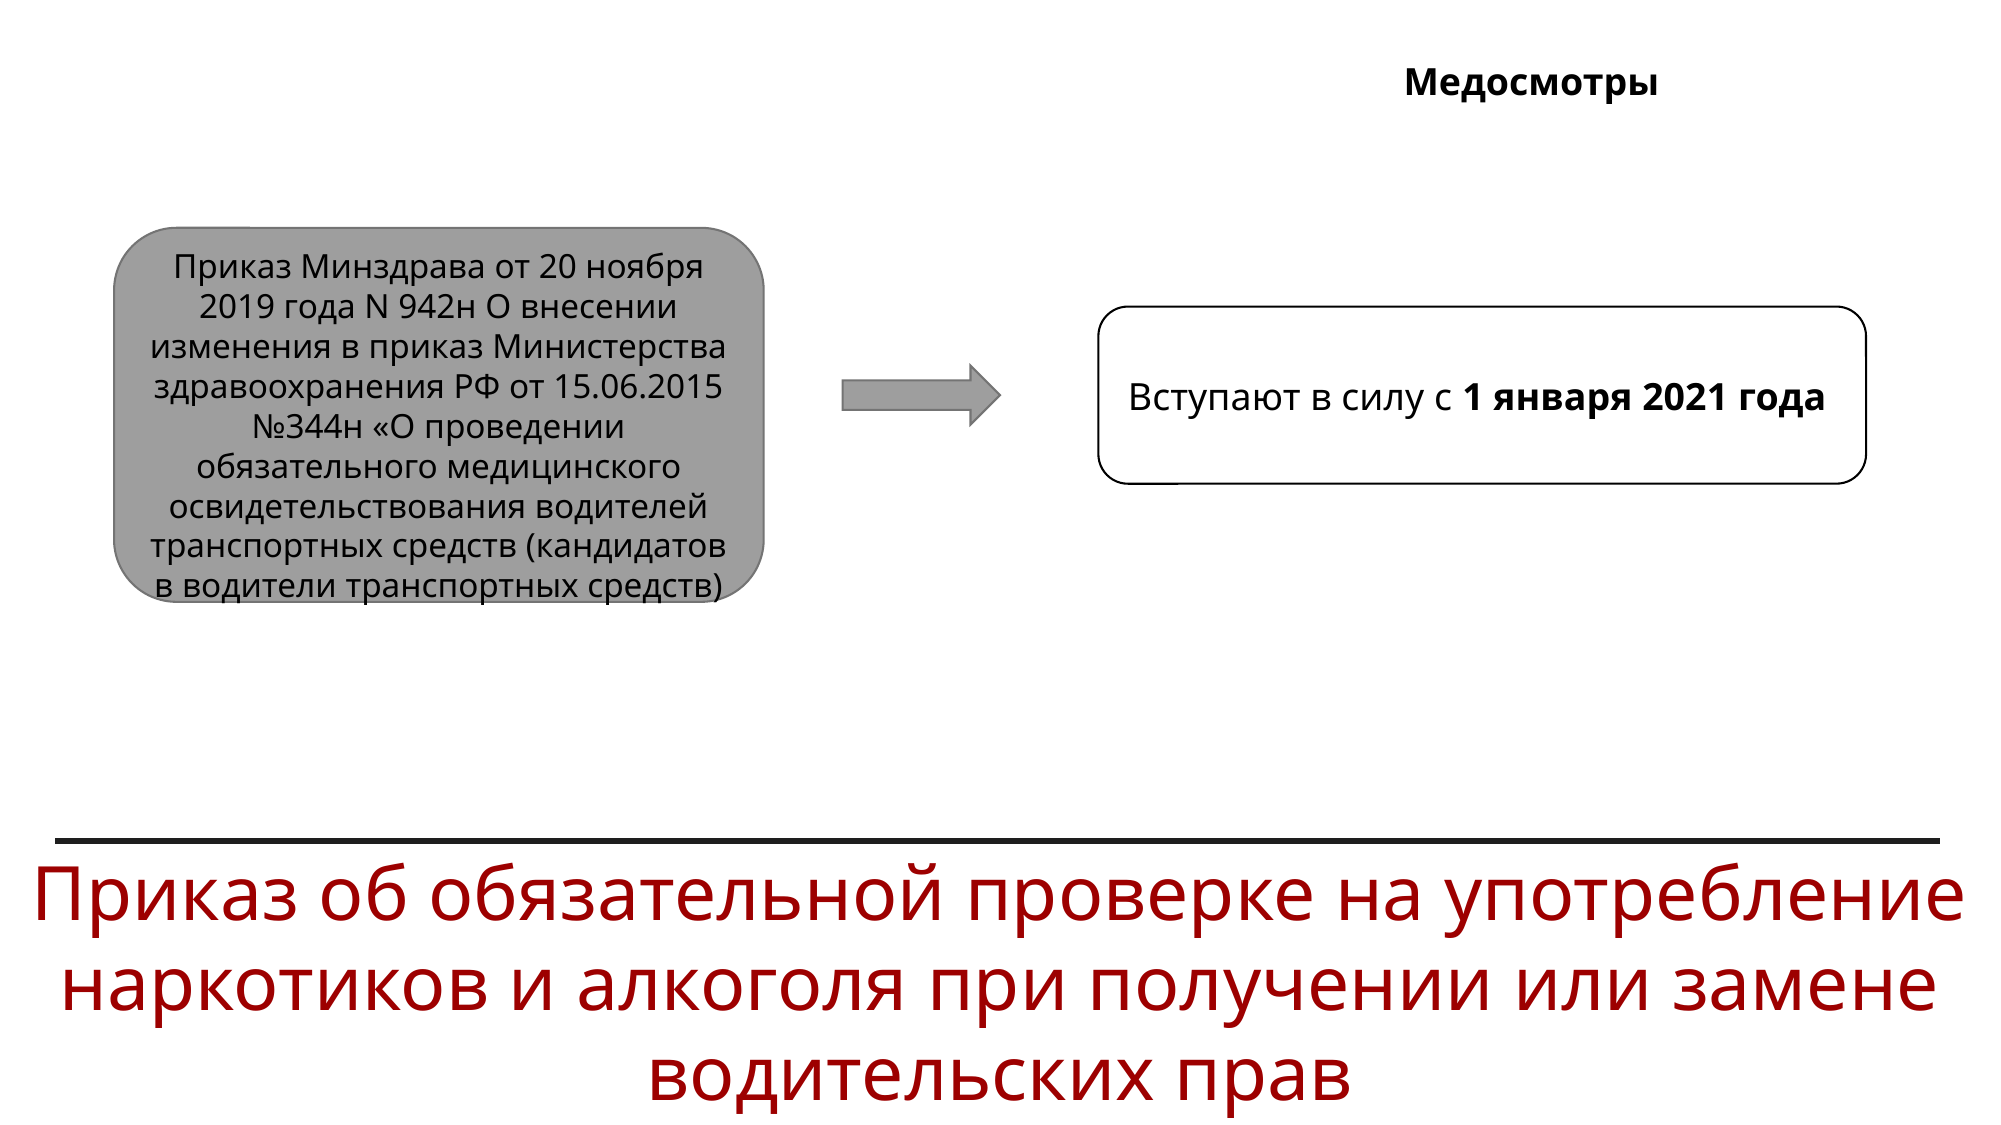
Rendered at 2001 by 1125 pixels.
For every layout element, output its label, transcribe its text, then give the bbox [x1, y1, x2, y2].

text_box Приказ об обязательной проверке на употребление наркотиков и алкоголя при получении или замене водительских прав [0, 838, 2000, 1125]
text_box Приказ Минздрава от 20 ноября 2019 года N 942н О внесении изменения в приказ Министерства здравоохранения РФ от 15.06.2015 №344н «О проведении обязательного медицинского освидетельствования водителей транспортных средств (кандидатов в водители транспортных средств) [113, 226, 765, 603]
picture [55, 838, 1940, 845]
text_box Медосмотры [1157, 50, 1906, 111]
text_box Вступают в силу с 1 января 2021 года [1097, 305, 1868, 485]
text_box [841, 363, 1002, 428]
